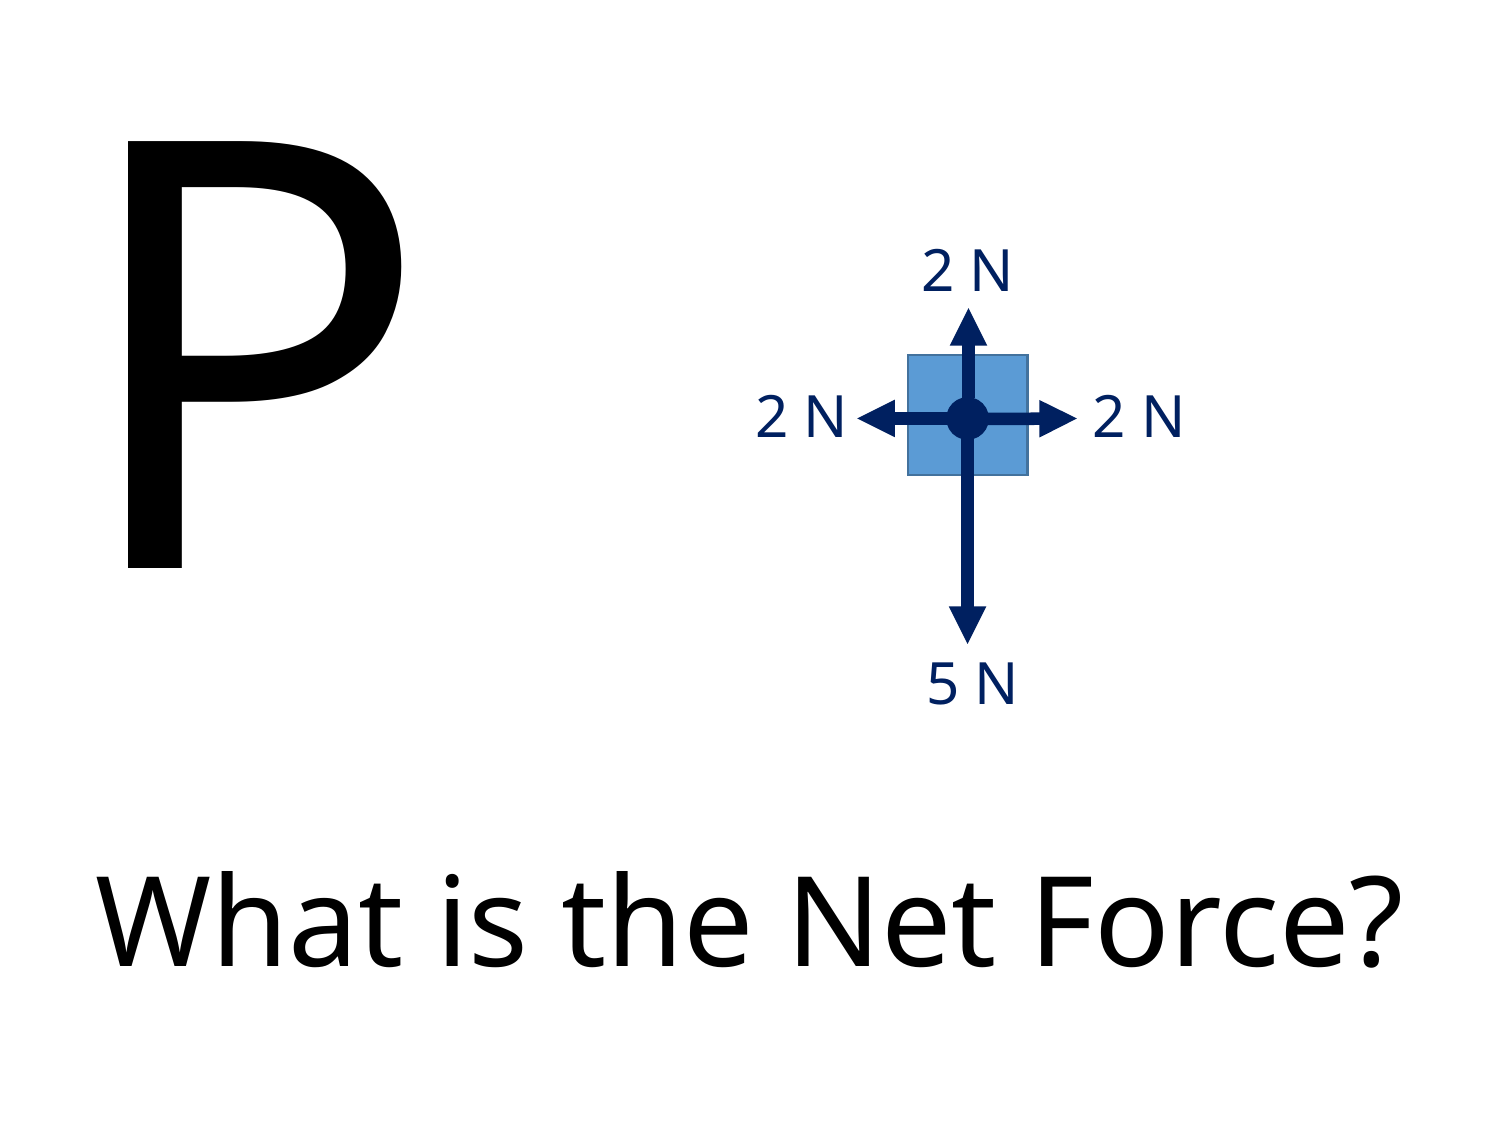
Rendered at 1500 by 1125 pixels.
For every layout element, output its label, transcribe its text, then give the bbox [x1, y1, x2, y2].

text_box 2 N [740, 371, 863, 457]
text_box [946, 397, 989, 440]
text_box What is the Net Force? [74, 833, 1426, 999]
text_box [907, 425, 961, 476]
title P [40, 59, 462, 706]
text_box 5 N [911, 638, 1034, 724]
text_box 2 N [1077, 371, 1201, 457]
text_box 2 N [906, 226, 1029, 311]
text_box [975, 354, 1029, 412]
text_box [974, 426, 1029, 476]
text_box [907, 354, 962, 412]
